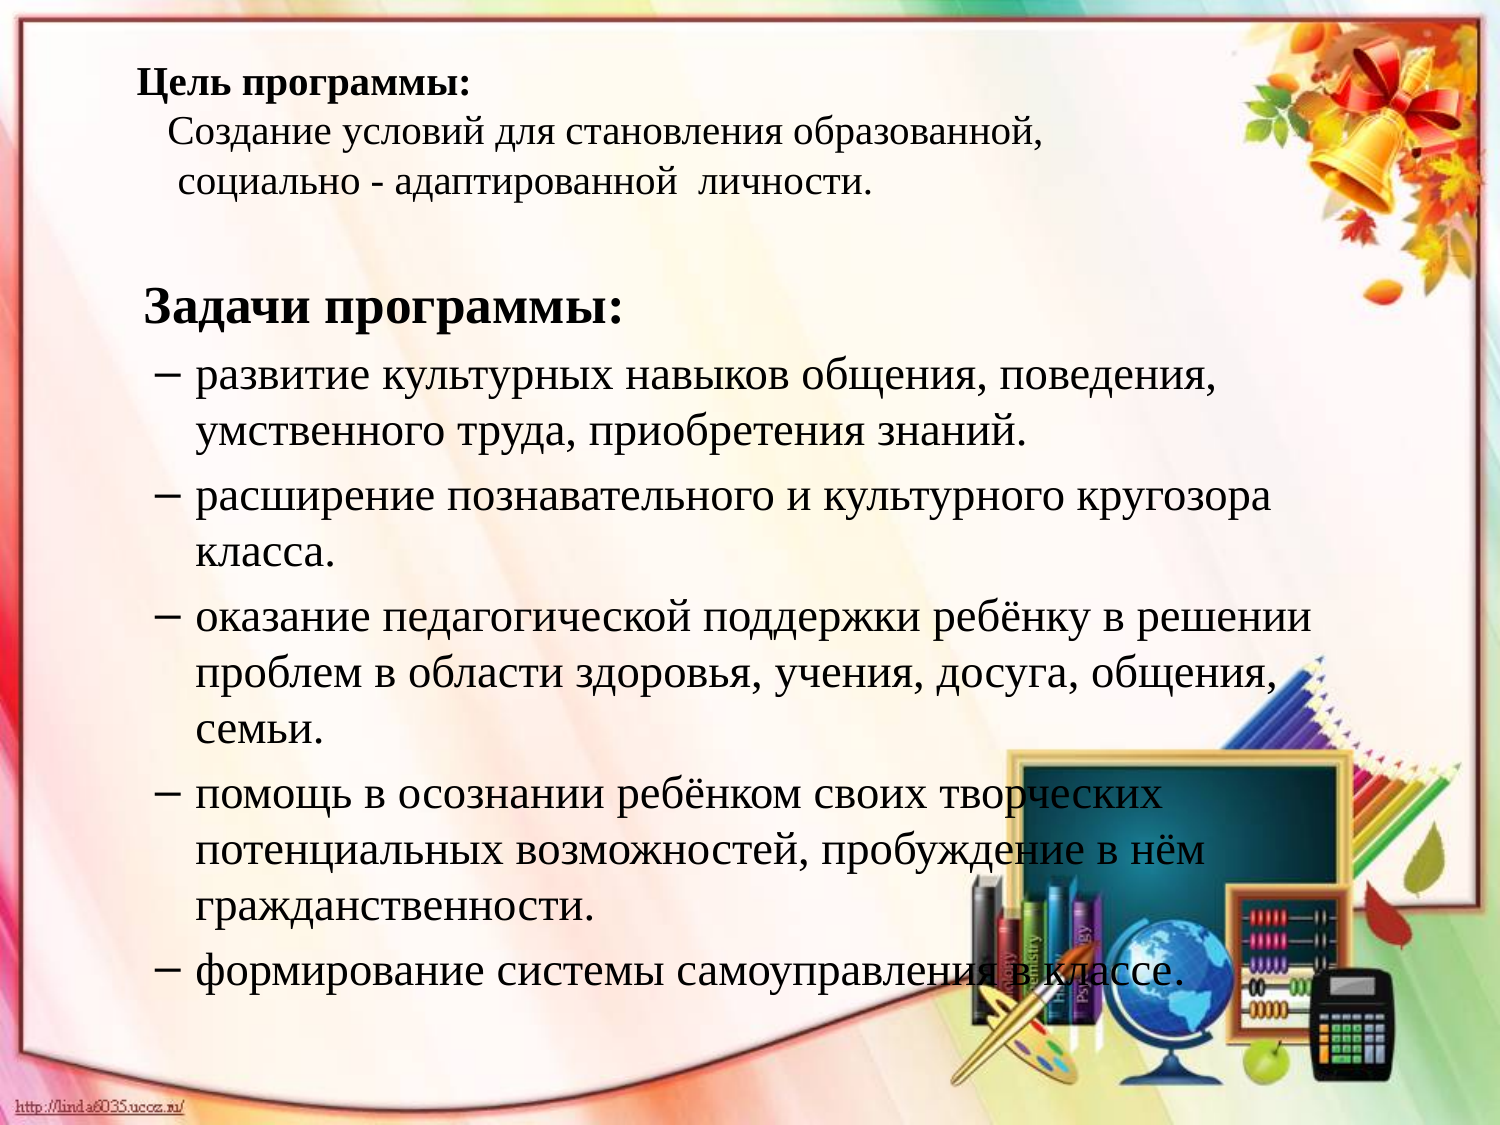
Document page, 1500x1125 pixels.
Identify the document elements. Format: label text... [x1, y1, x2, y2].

list Задачи программы: развитие культурных навыков общения, поведения, умственного труда, приобретения знаний. расширение познавательного и культурного кругозора класса. оказание педагогической поддержки ребёнку в решении проблем в области здоровья, учения, досуга, общения, семьи. помощь в осознании ребёнком своих творческих потенциальных возможностей, пробуждение в нём гражданственности. формирование системы самоуправления в классе. [75, 262, 1425, 1005]
title Цель программы: Создание условий для становления образованной, социально - адаптированной личности. [70, 46, 1421, 260]
picture [0, 0, 1500, 1125]
